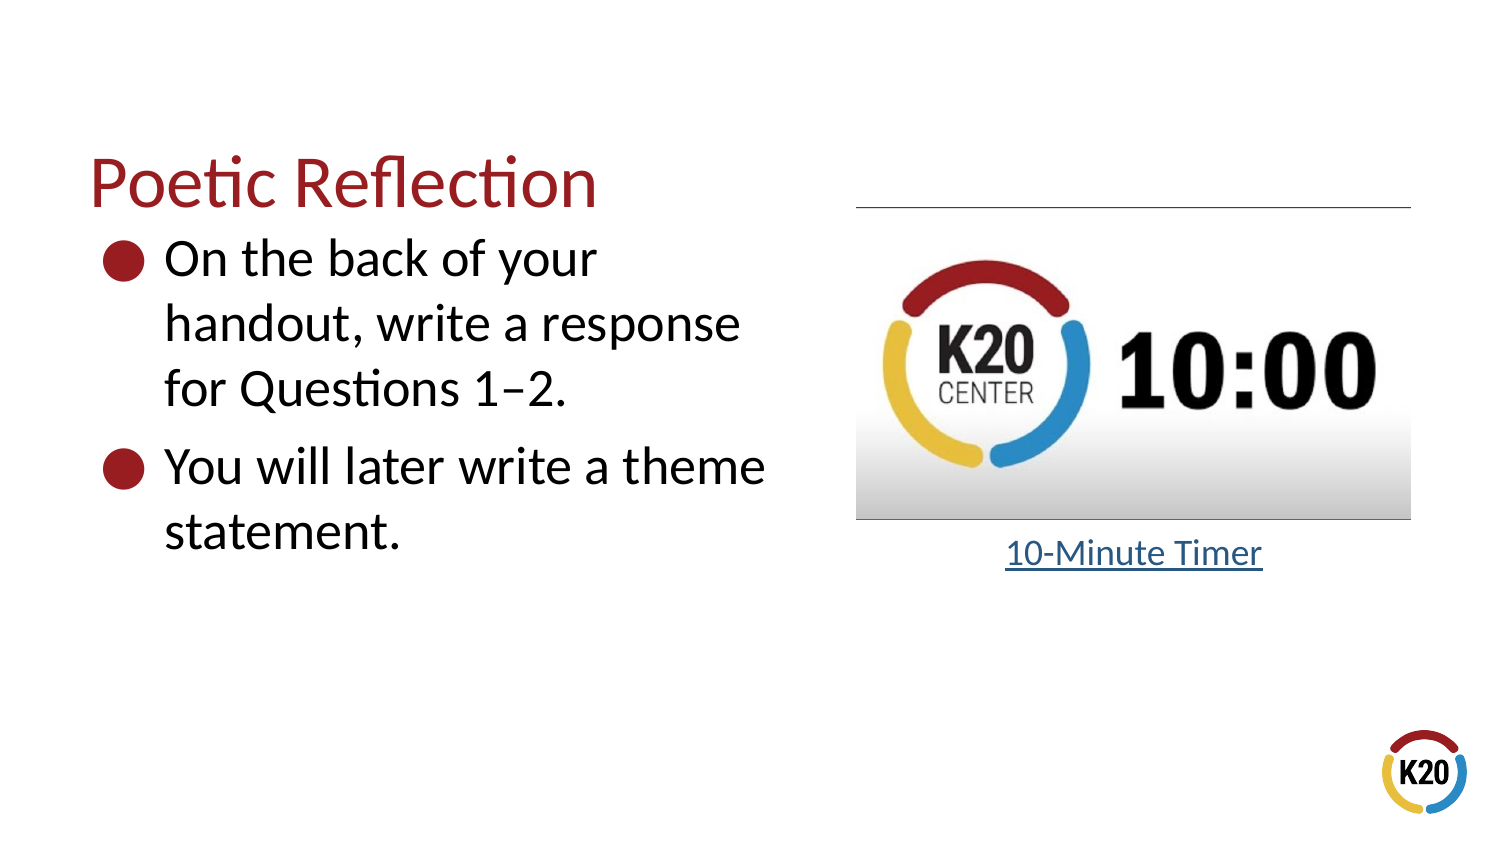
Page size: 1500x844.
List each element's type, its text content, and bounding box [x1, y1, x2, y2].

picture [1382, 730, 1467, 814]
list On the back of your handout, write a response for Questions 1–2. You will later write a theme statement. [74, 207, 810, 629]
text_box 10-Minute Timer [856, 528, 1412, 597]
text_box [855, 206, 1412, 522]
title Poetic Reflection [74, 72, 1425, 208]
